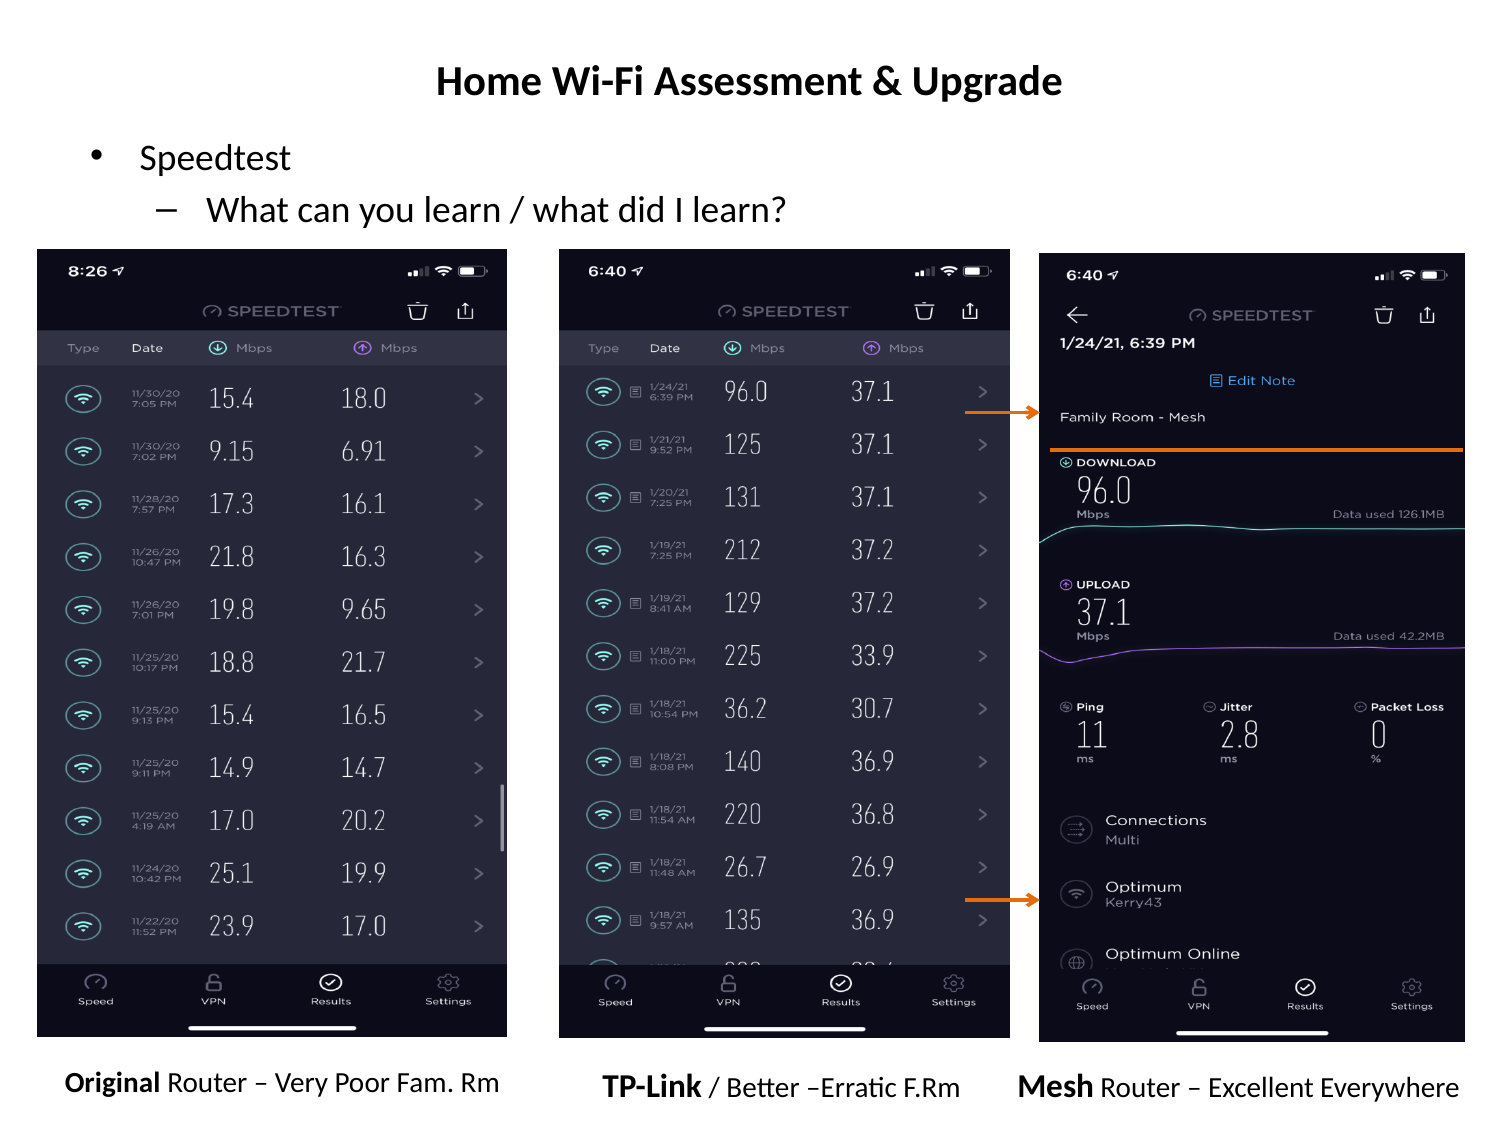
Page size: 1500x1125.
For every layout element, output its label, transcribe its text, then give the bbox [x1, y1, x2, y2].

picture [1039, 253, 1466, 1042]
picture [558, 249, 1010, 1038]
text_box TP-Link / Better –Erratic F.Rm [587, 1056, 1003, 1111]
text_box Mesh Router – Excellent Everywhere [1003, 1056, 1488, 1111]
text_box Original Router – Very Poor Fam. Rm [50, 1056, 525, 1106]
list Speedtest What can you learn / what did I learn? [75, 125, 1425, 238]
title Home Wi-Fi Assessment & Upgrade [75, 45, 1425, 125]
picture [37, 249, 507, 1037]
